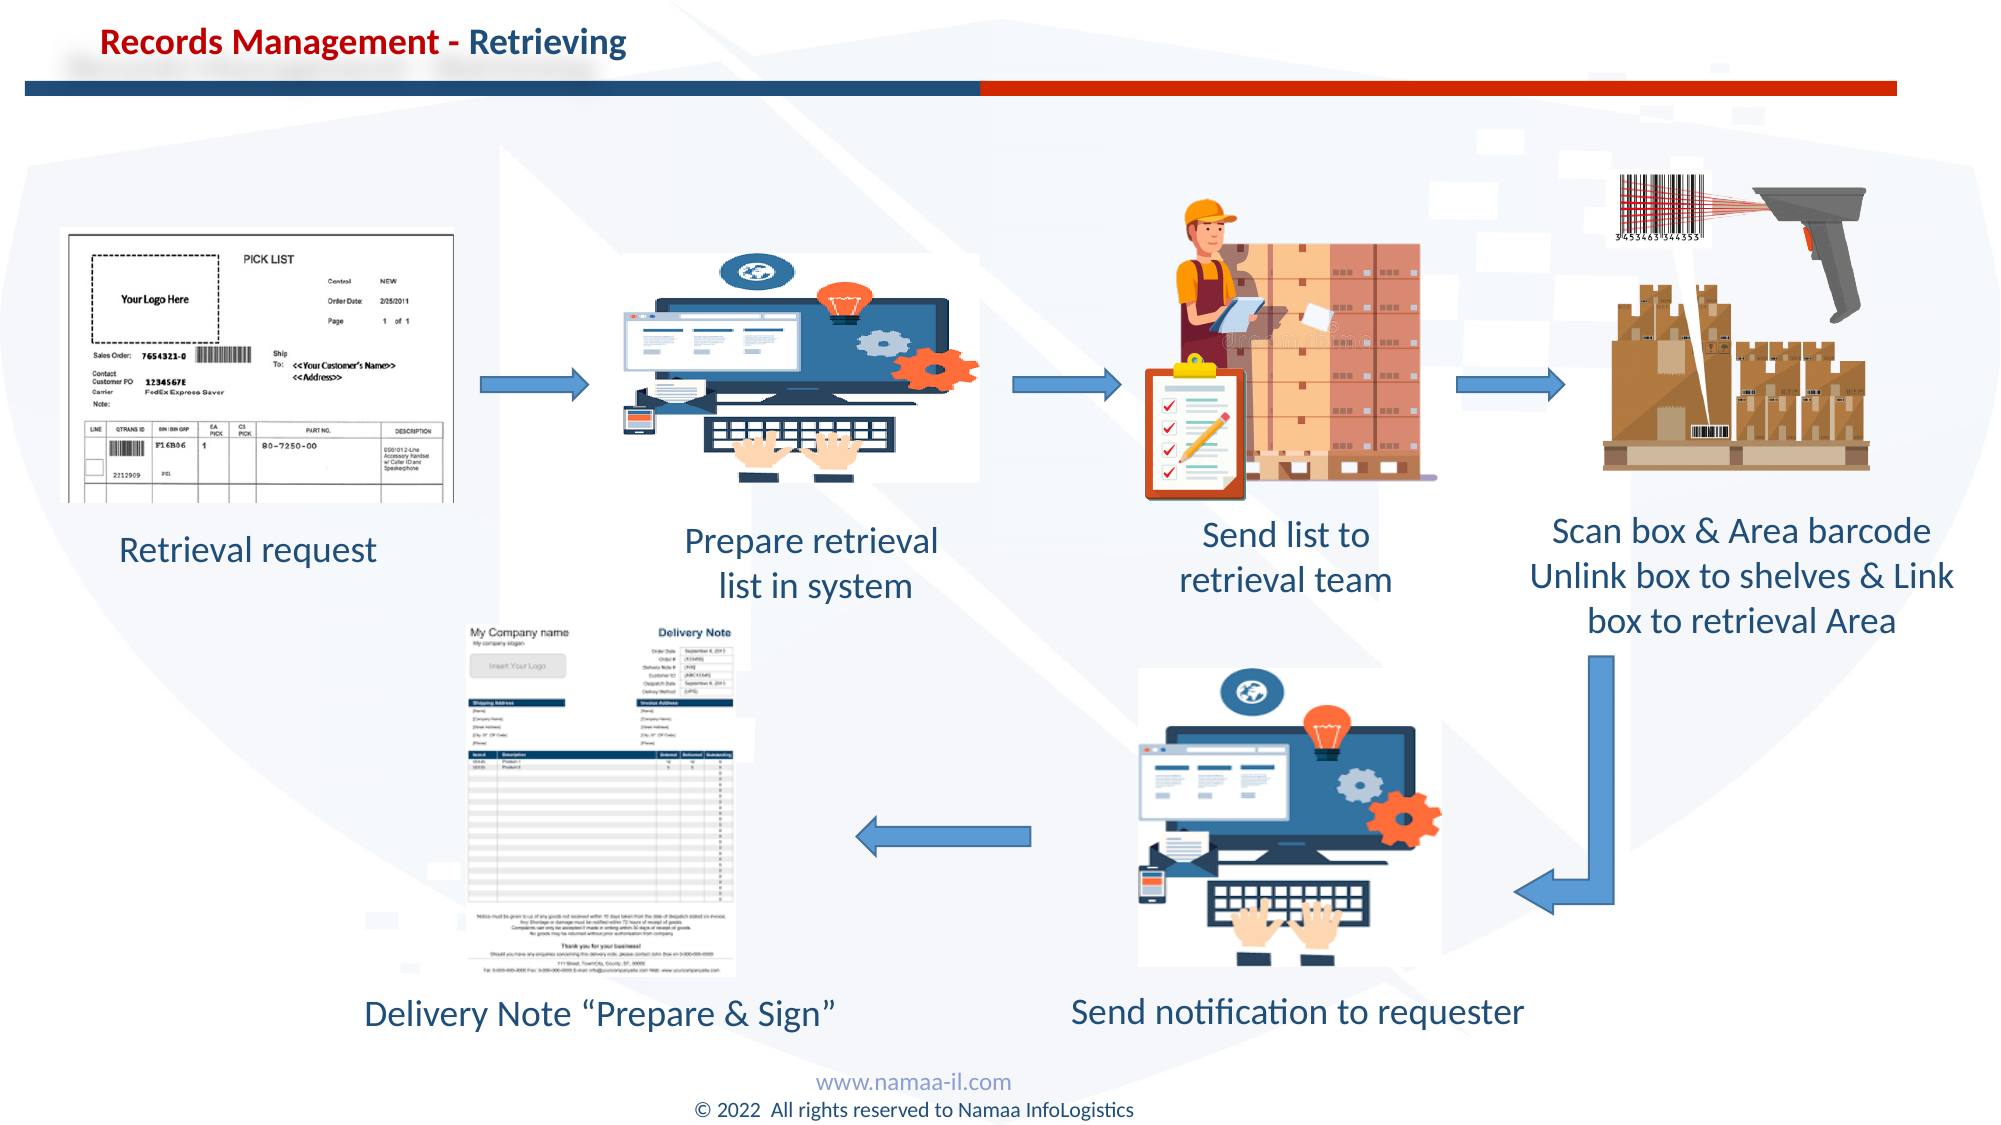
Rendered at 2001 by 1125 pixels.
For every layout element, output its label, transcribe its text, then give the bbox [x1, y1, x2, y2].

text_box [479, 367, 590, 403]
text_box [24, 80, 1897, 96]
text_box [1587, 655, 1615, 906]
footer www.namaa-il.com © 2022 All rights reserved to Namaa InfoLogistics [576, 1063, 1252, 1124]
text_box [1012, 376, 1090, 394]
text_box Scan box & Area barcode Unlink box to shelves & Link box to retrieval Area [1502, 498, 1982, 649]
picture [618, 250, 980, 484]
text_box [1503, 367, 1564, 403]
picture [1564, 148, 1908, 492]
picture [1090, 132, 1503, 538]
text_box Prepare retrieval list in system [647, 509, 985, 614]
text_box [907, 825, 994, 848]
text_box Send list to retrieval team [1134, 538, 1439, 608]
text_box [60, 227, 454, 579]
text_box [994, 663, 1602, 1040]
text_box Records Management - Retrieving [0, 6, 821, 93]
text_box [295, 624, 907, 1043]
